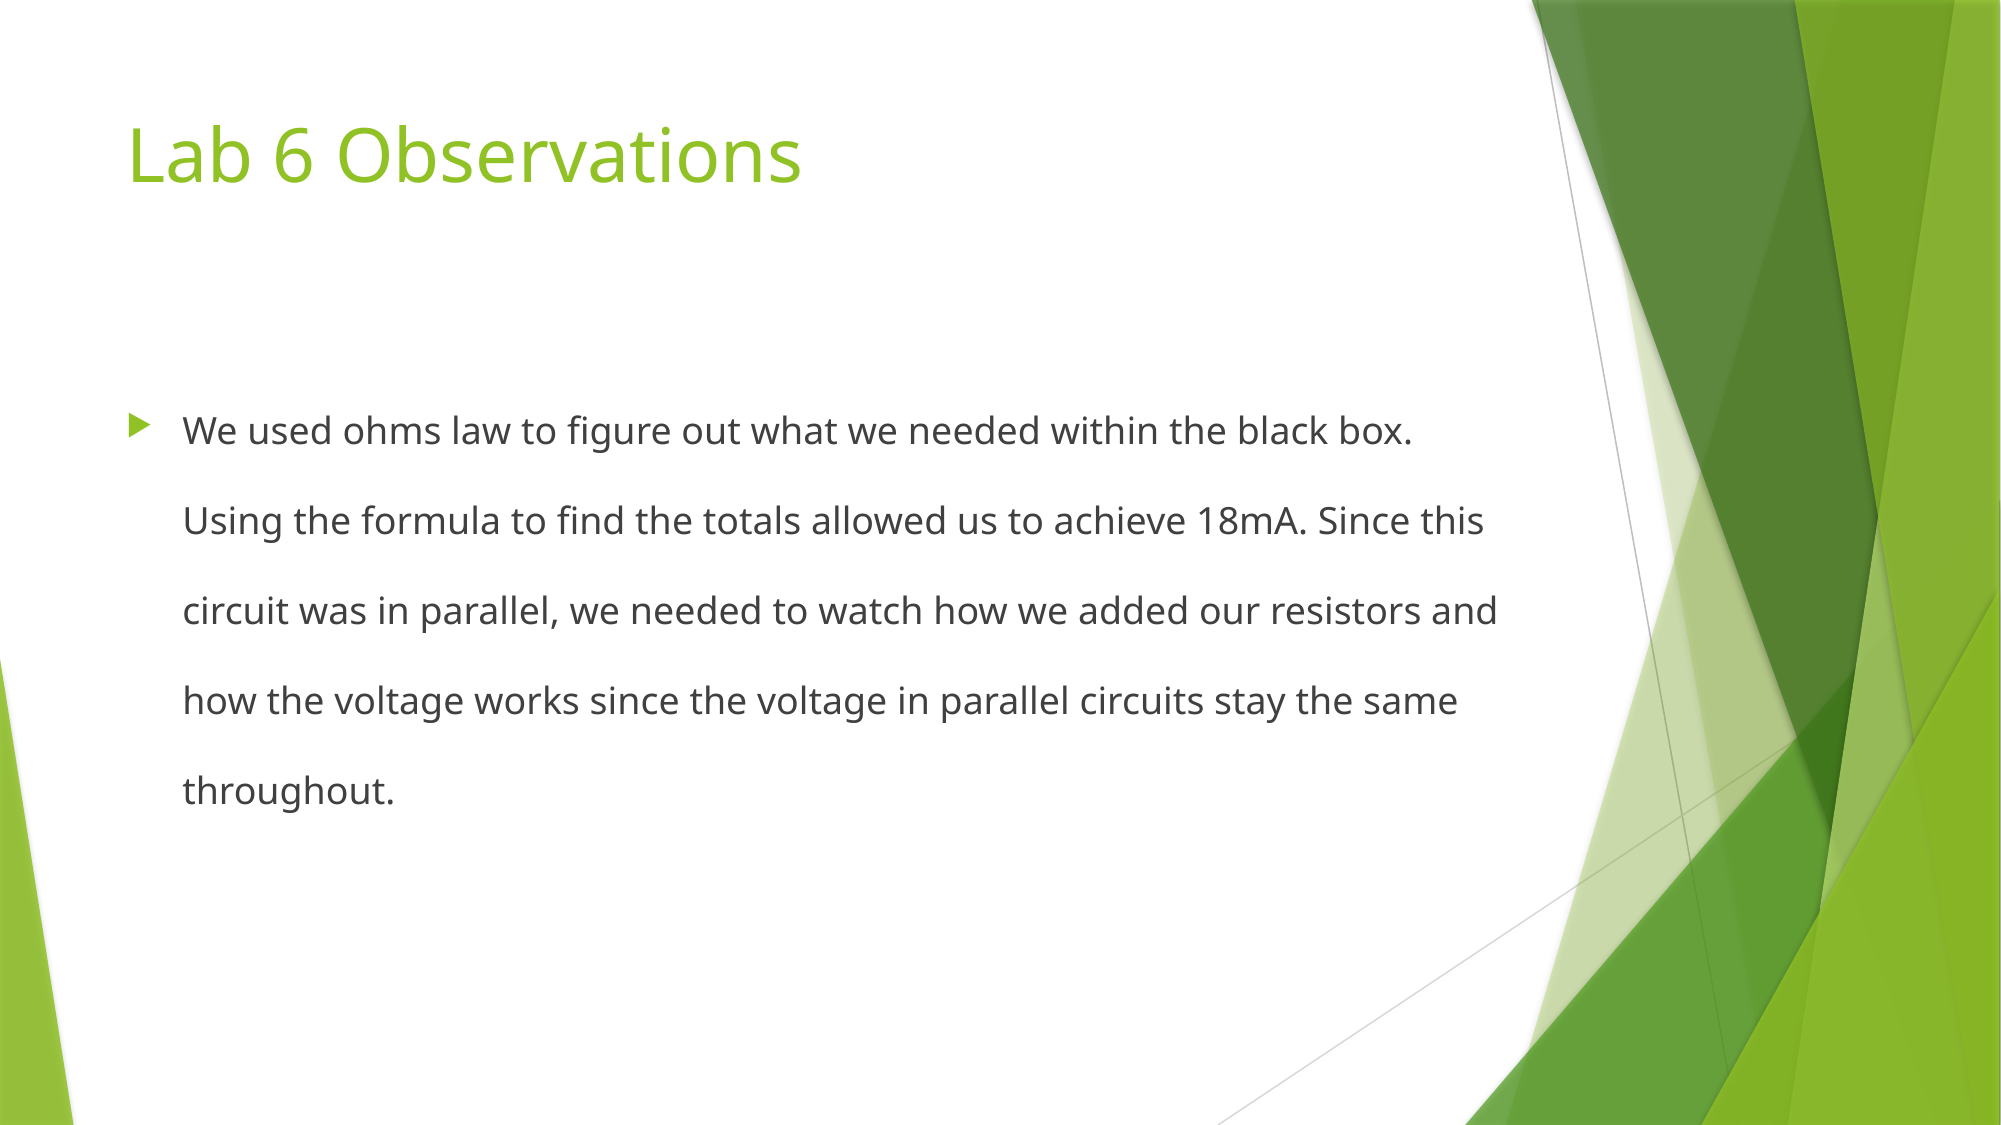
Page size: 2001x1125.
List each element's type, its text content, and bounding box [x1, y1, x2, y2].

title Lab 6 Observations [111, 99, 1522, 317]
list We used ohms law to figure out what we needed within the black box. Using the formula to find the totals allowed us to achieve 18mA. Since this circuit was in parallel, we needed to watch how we added our resistors and how the voltage works since the voltage in parallel circuits stay the same throughout. [111, 354, 1522, 992]
